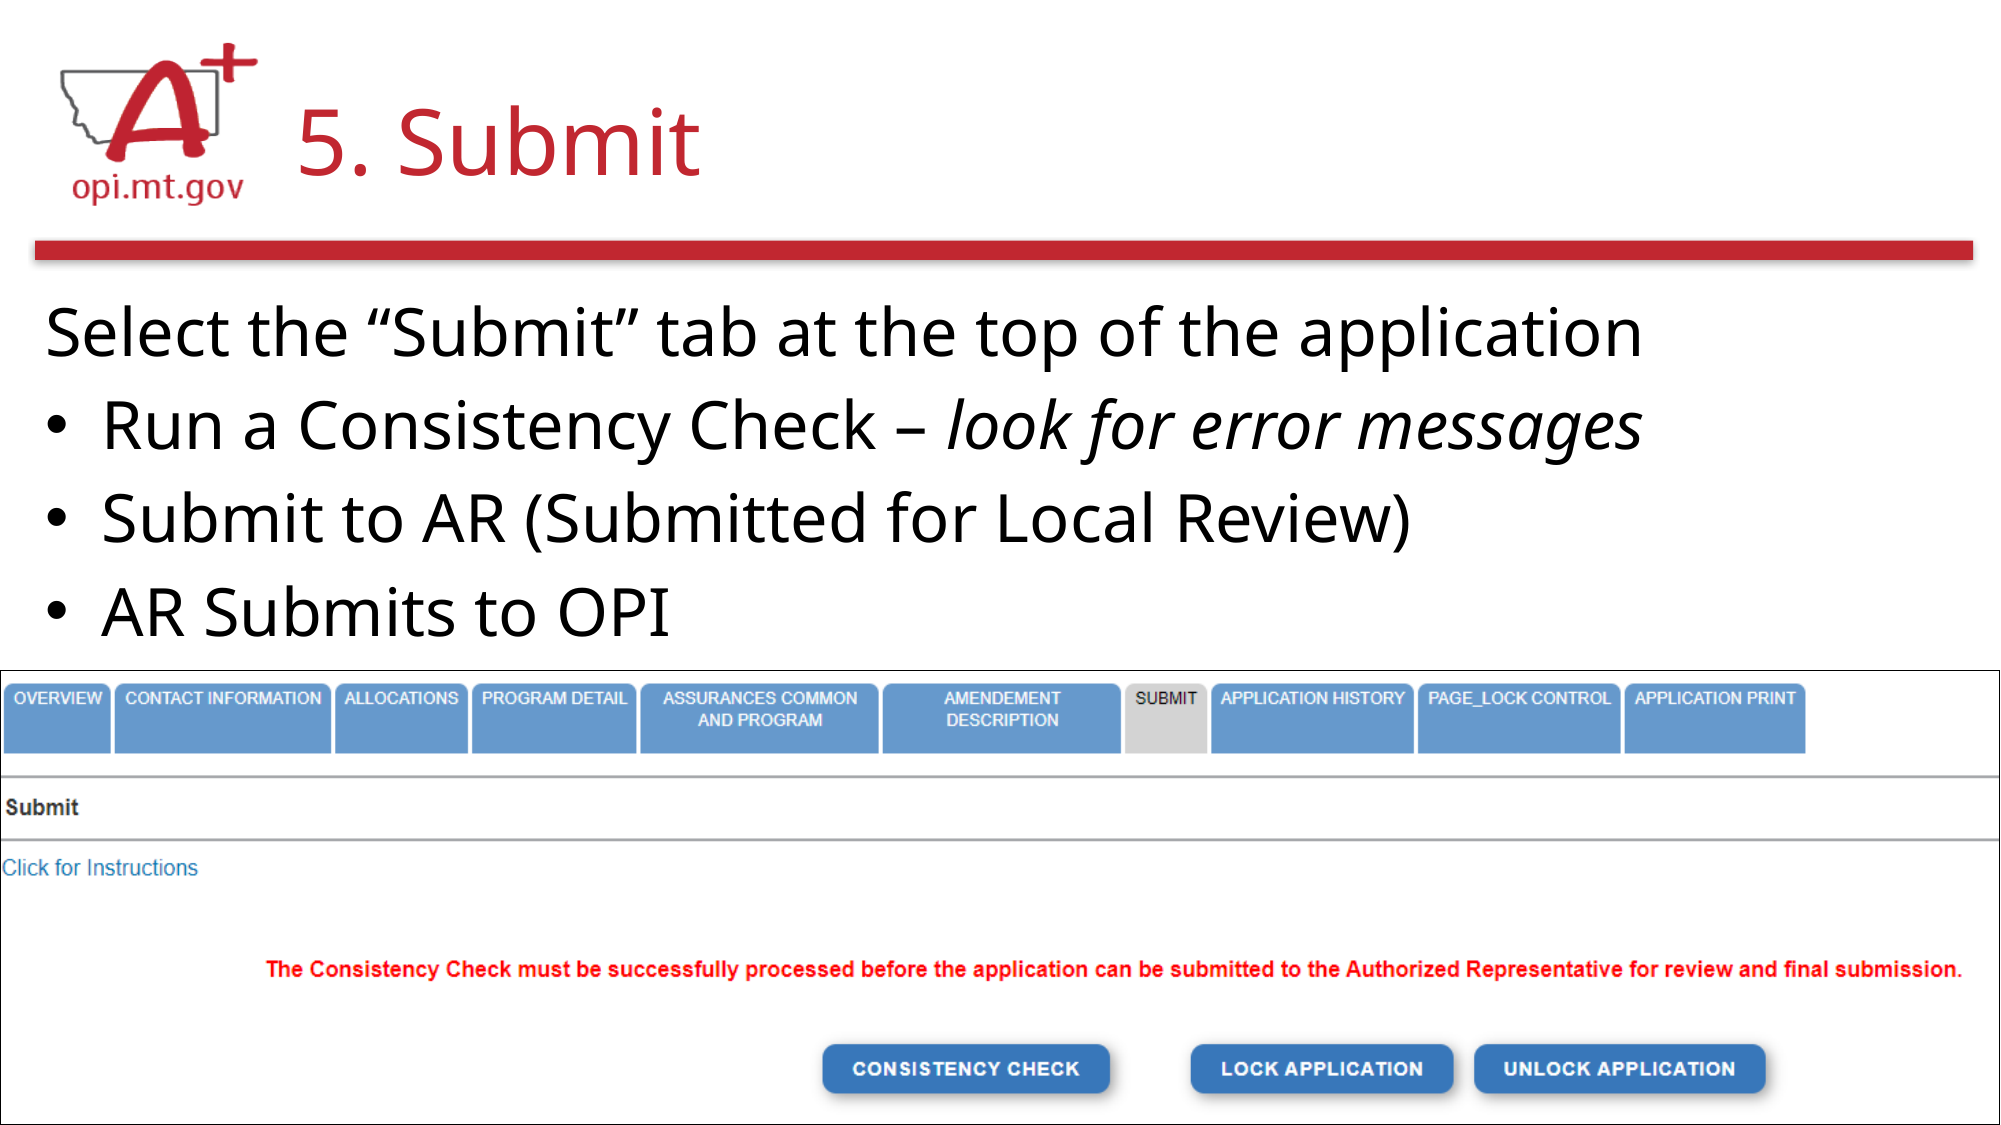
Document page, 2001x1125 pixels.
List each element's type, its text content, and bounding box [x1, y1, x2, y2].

picture [0, 670, 2000, 1125]
picture [22, 32, 284, 230]
list Select the “Submit” tab at the top of the application Run a Consistency Check – look for error messages Submit to AR (Submitted for Local Review) AR Submits to OPI [30, 281, 1970, 668]
title 5. Submit [280, 44, 1970, 233]
